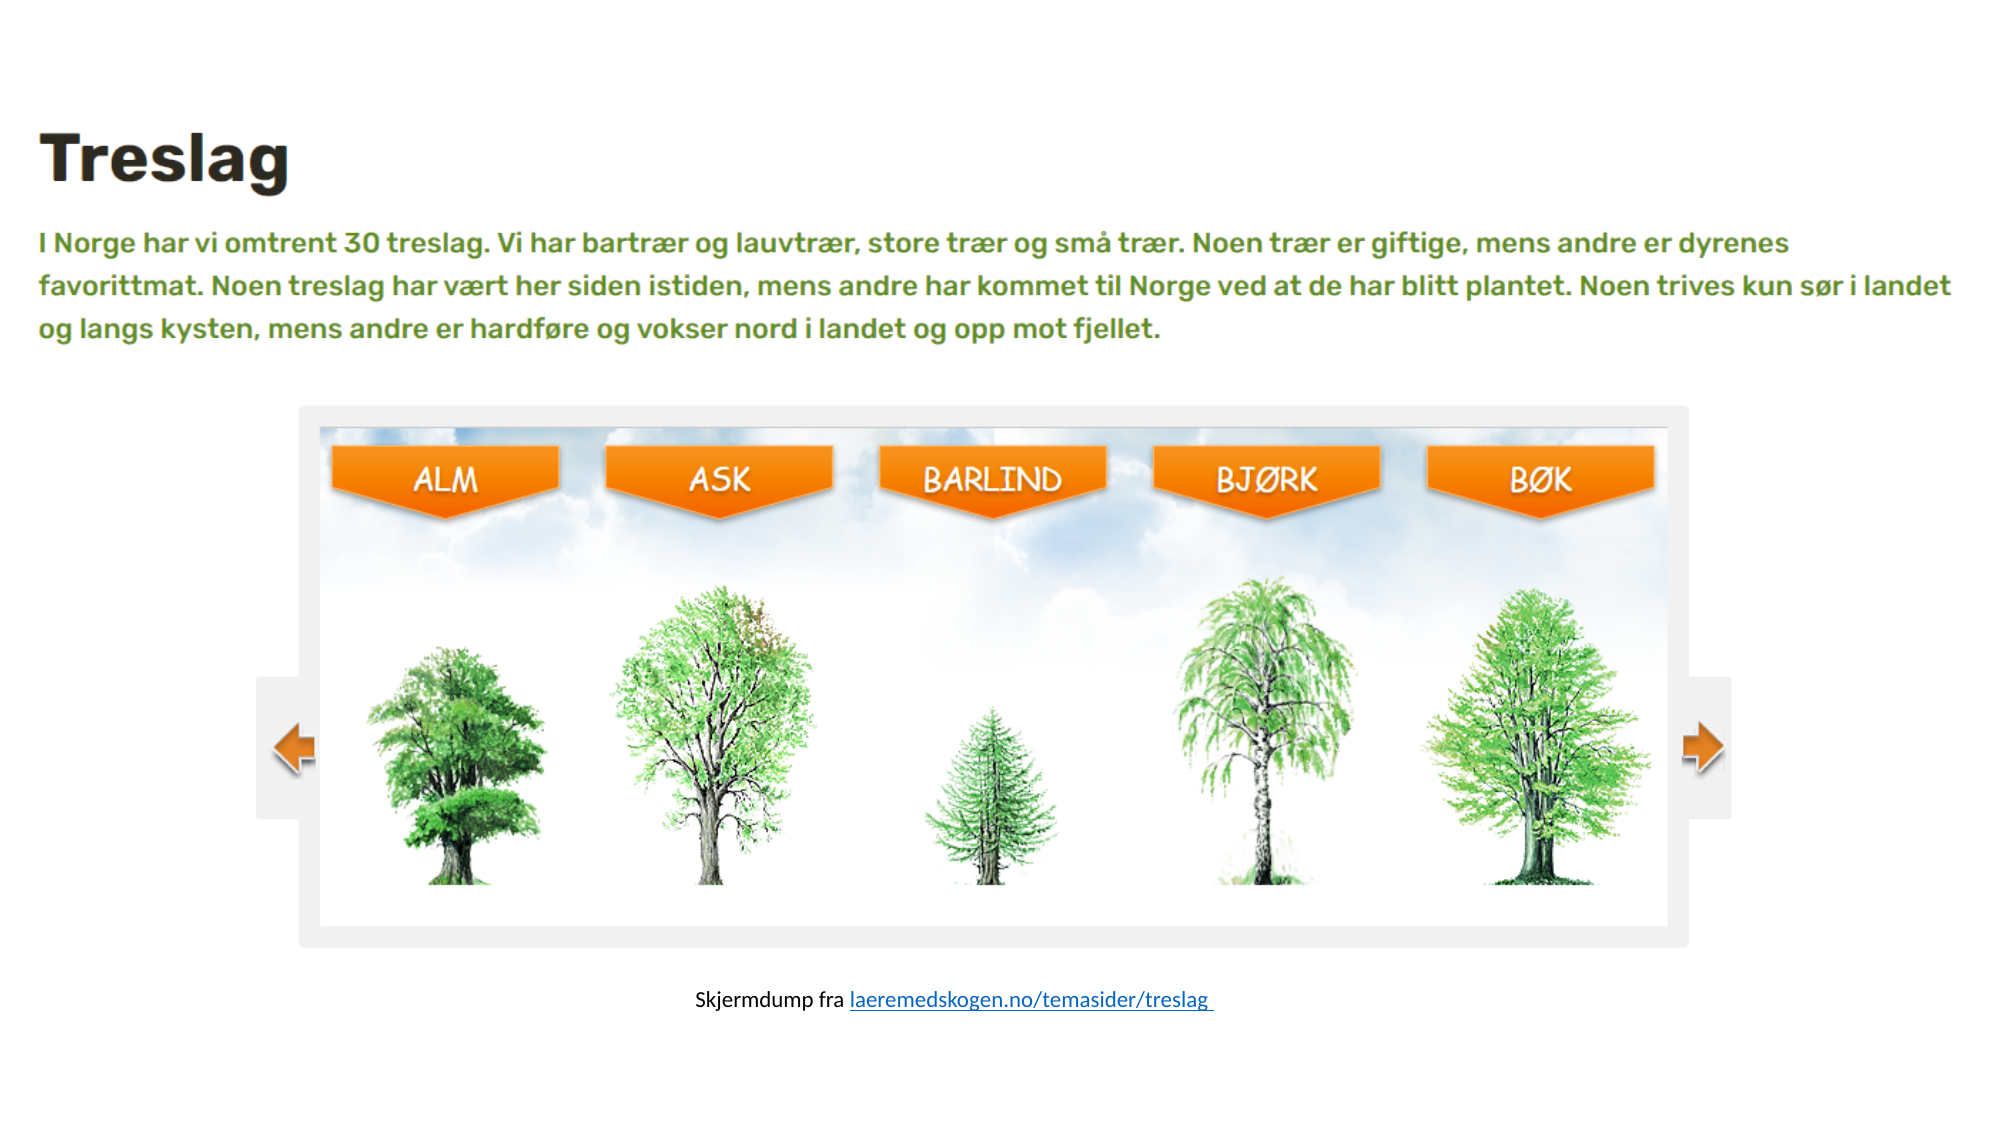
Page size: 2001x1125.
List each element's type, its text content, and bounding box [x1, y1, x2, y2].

picture [15, 120, 2000, 978]
text_box Skjermdump fra laeremedskogen.no/temasider/treslag [680, 978, 1263, 1020]
